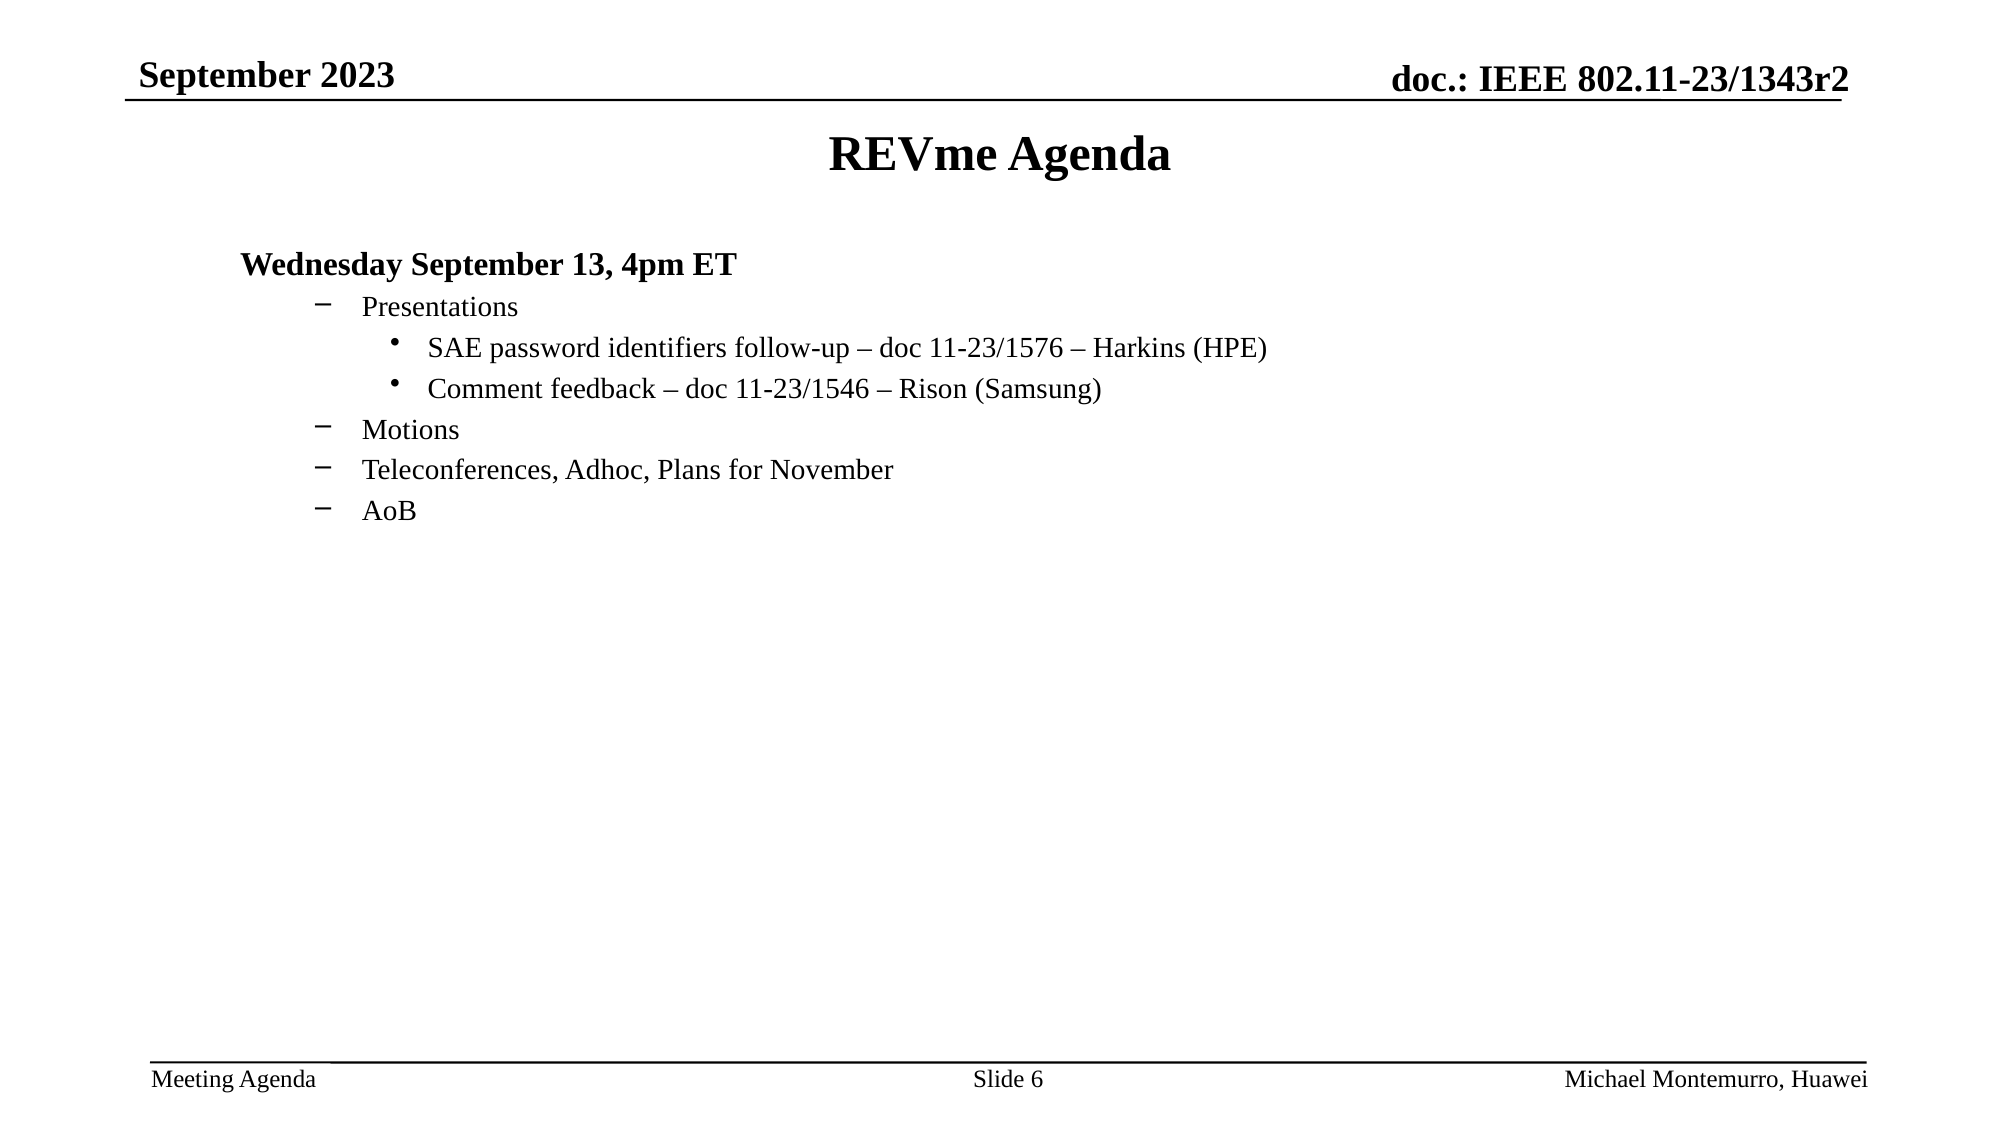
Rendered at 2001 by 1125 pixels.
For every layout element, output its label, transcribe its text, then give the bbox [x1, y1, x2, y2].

footer Michael Montemurro, Huawei [1266, 1061, 1869, 1093]
slide_number Slide 6 [972, 1061, 1045, 1093]
title REVme Agenda [362, 112, 1638, 188]
text_box Wednesday September 13, 4pm ET Presentations SAE password identifiers follow-up – doc 11-23/1576 – Harkins (HPE) Comment feedback – doc 11-23/1546 – Rison (Samsung) Motions Teleconferences, Adhoc, Plans for November AoB [224, 242, 1575, 568]
